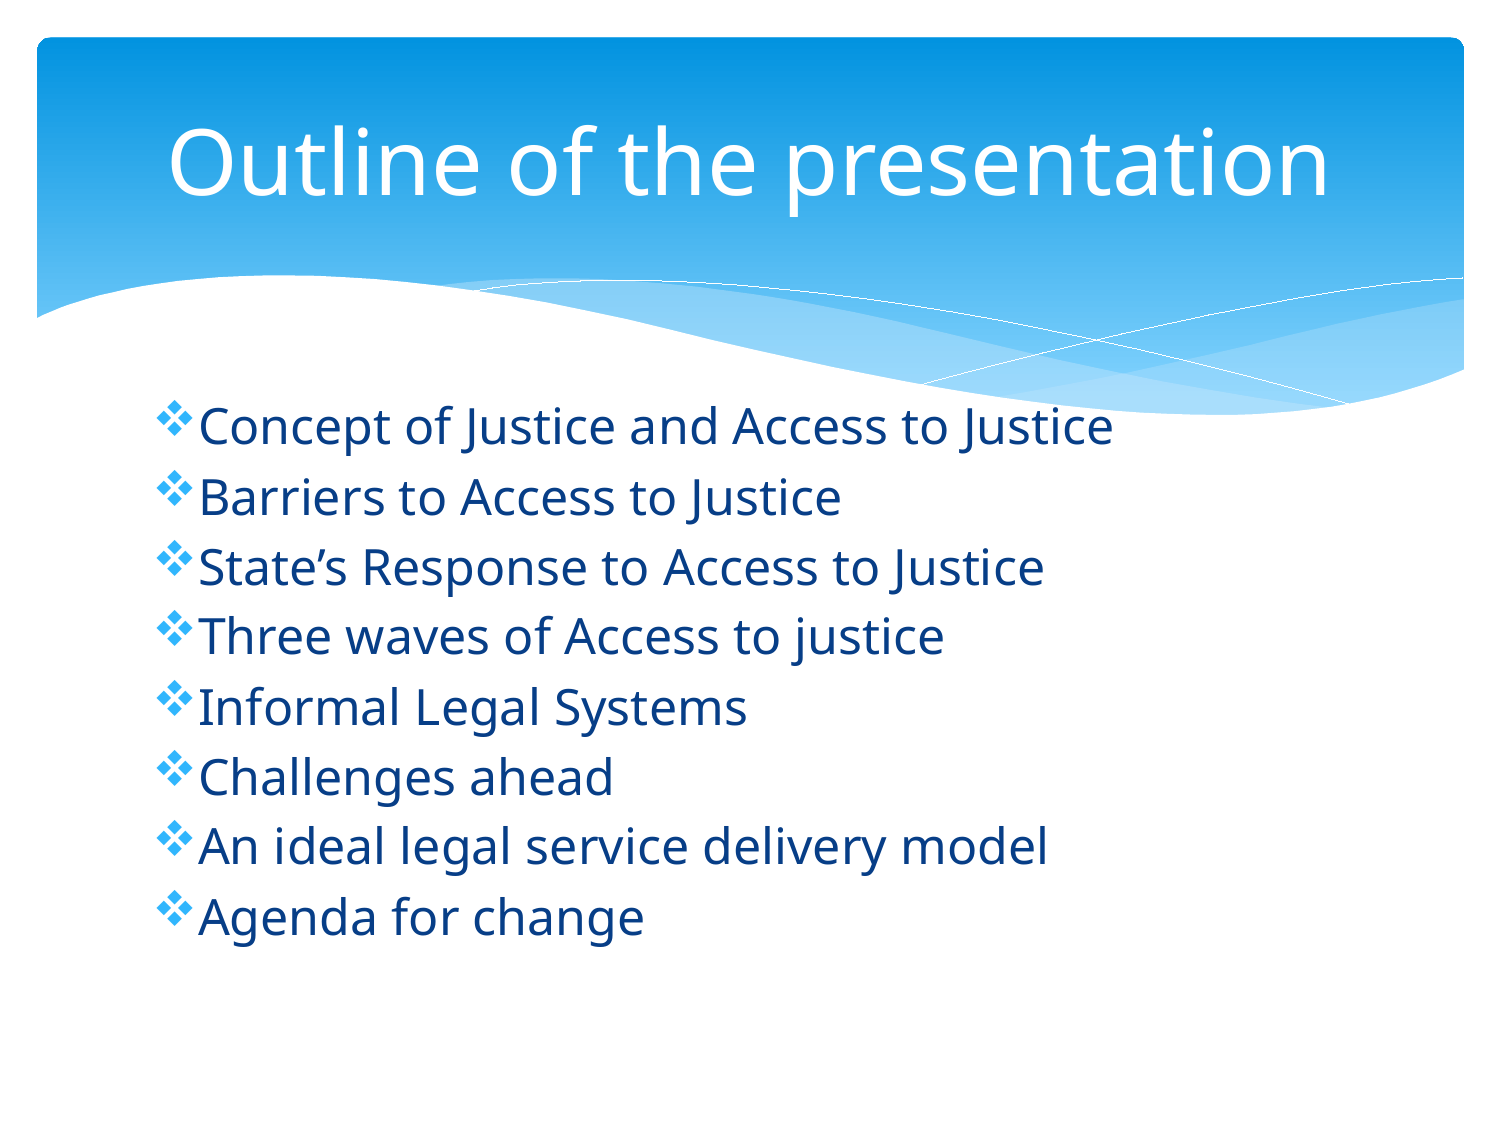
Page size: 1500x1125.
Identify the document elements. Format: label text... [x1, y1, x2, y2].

title Outline of the presentation [75, 55, 1425, 261]
list Concept of Justice and Access to Justice Barriers to Access to Justice State’s Response to Access to Justice Three waves of Access to justice Informal Legal Systems Challenges ahead An ideal legal service delivery model Agenda for change [137, 387, 1353, 1017]
